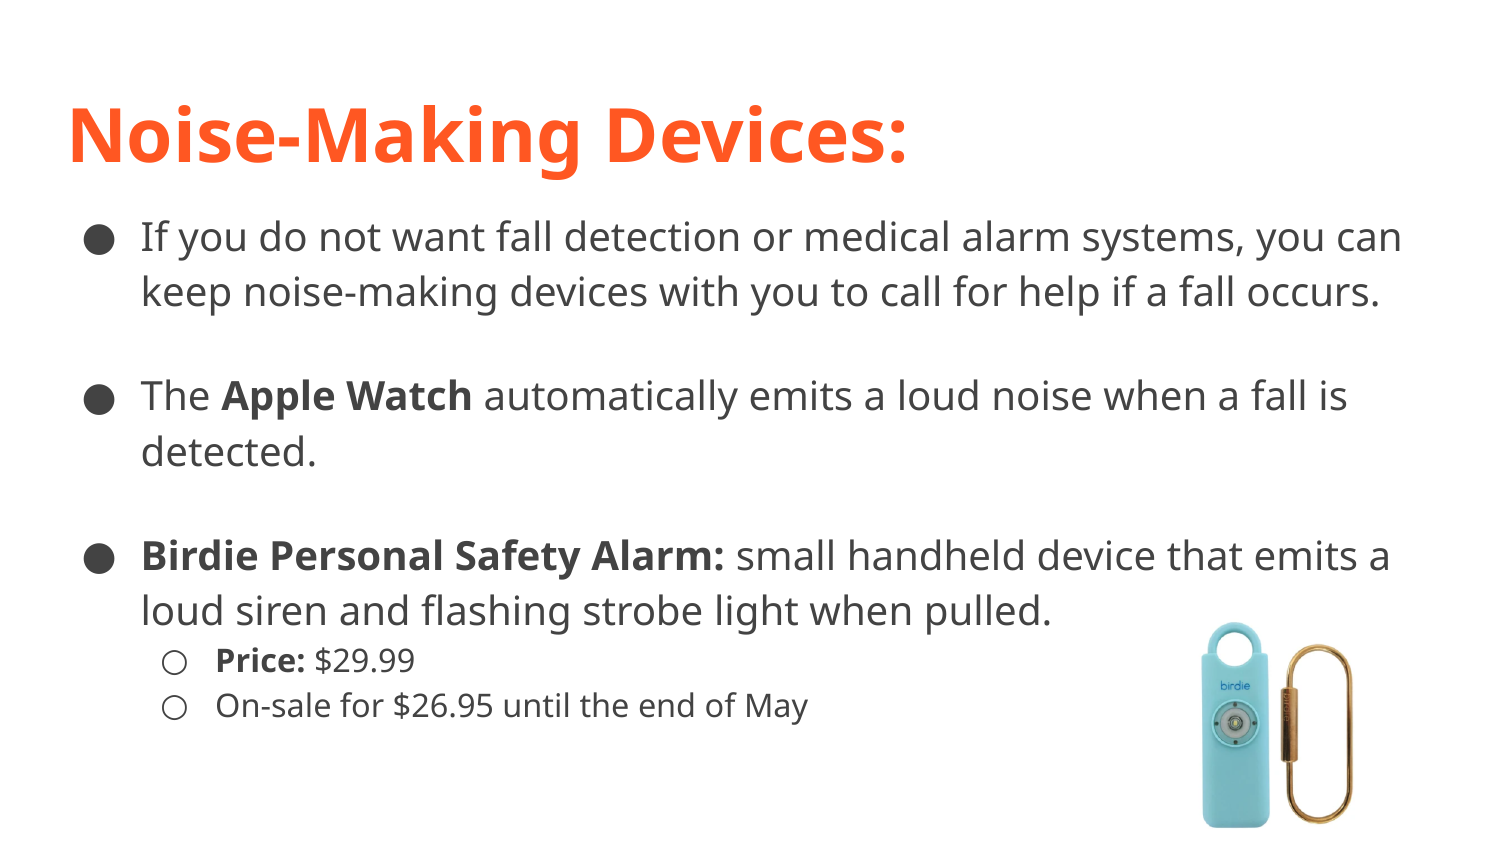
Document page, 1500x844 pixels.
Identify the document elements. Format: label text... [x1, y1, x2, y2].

list If you do not want fall detection or medical alarm systems, you can keep noise-making devices with you to call for help if a fall occurs. The Apple Watch automatically emits a loud noise when a fall is detected. Birdie Personal Safety Alarm: small handheld device that emits a loud siren and flashing strobe light when pulled. Price: $29.99 On-sale for $26.95 until the end of May [51, 189, 1449, 750]
picture [1154, 595, 1387, 844]
title Noise-Making Devices: [51, 72, 1449, 167]
